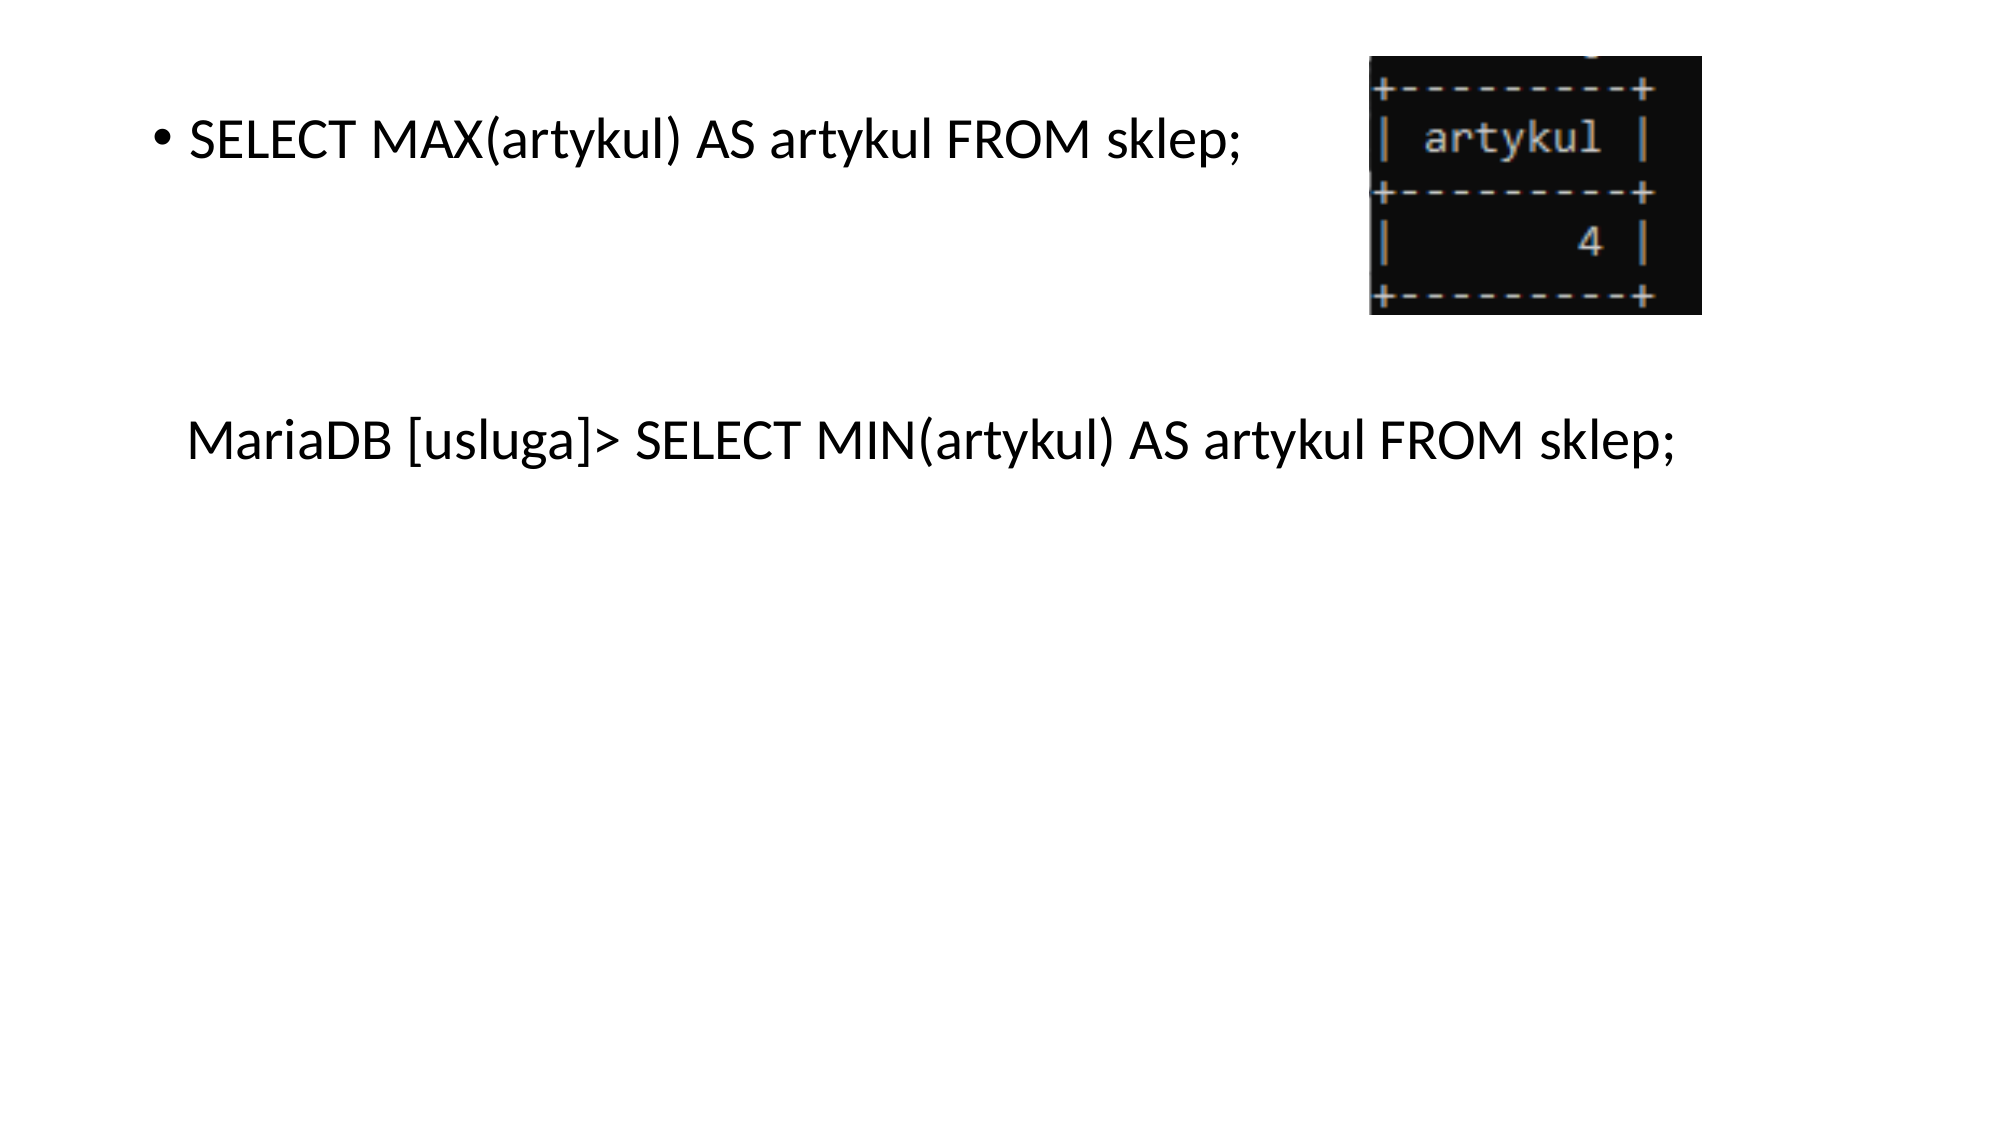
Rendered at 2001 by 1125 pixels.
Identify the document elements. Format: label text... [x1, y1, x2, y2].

text_box MariaDB [usluga]> SELECT MIN(artykul) AS artykul FROM sklep; [171, 393, 1693, 479]
picture [1369, 56, 1702, 315]
list SELECT MAX(artykul) AS artykul FROM sklep; [137, 100, 1863, 1014]
